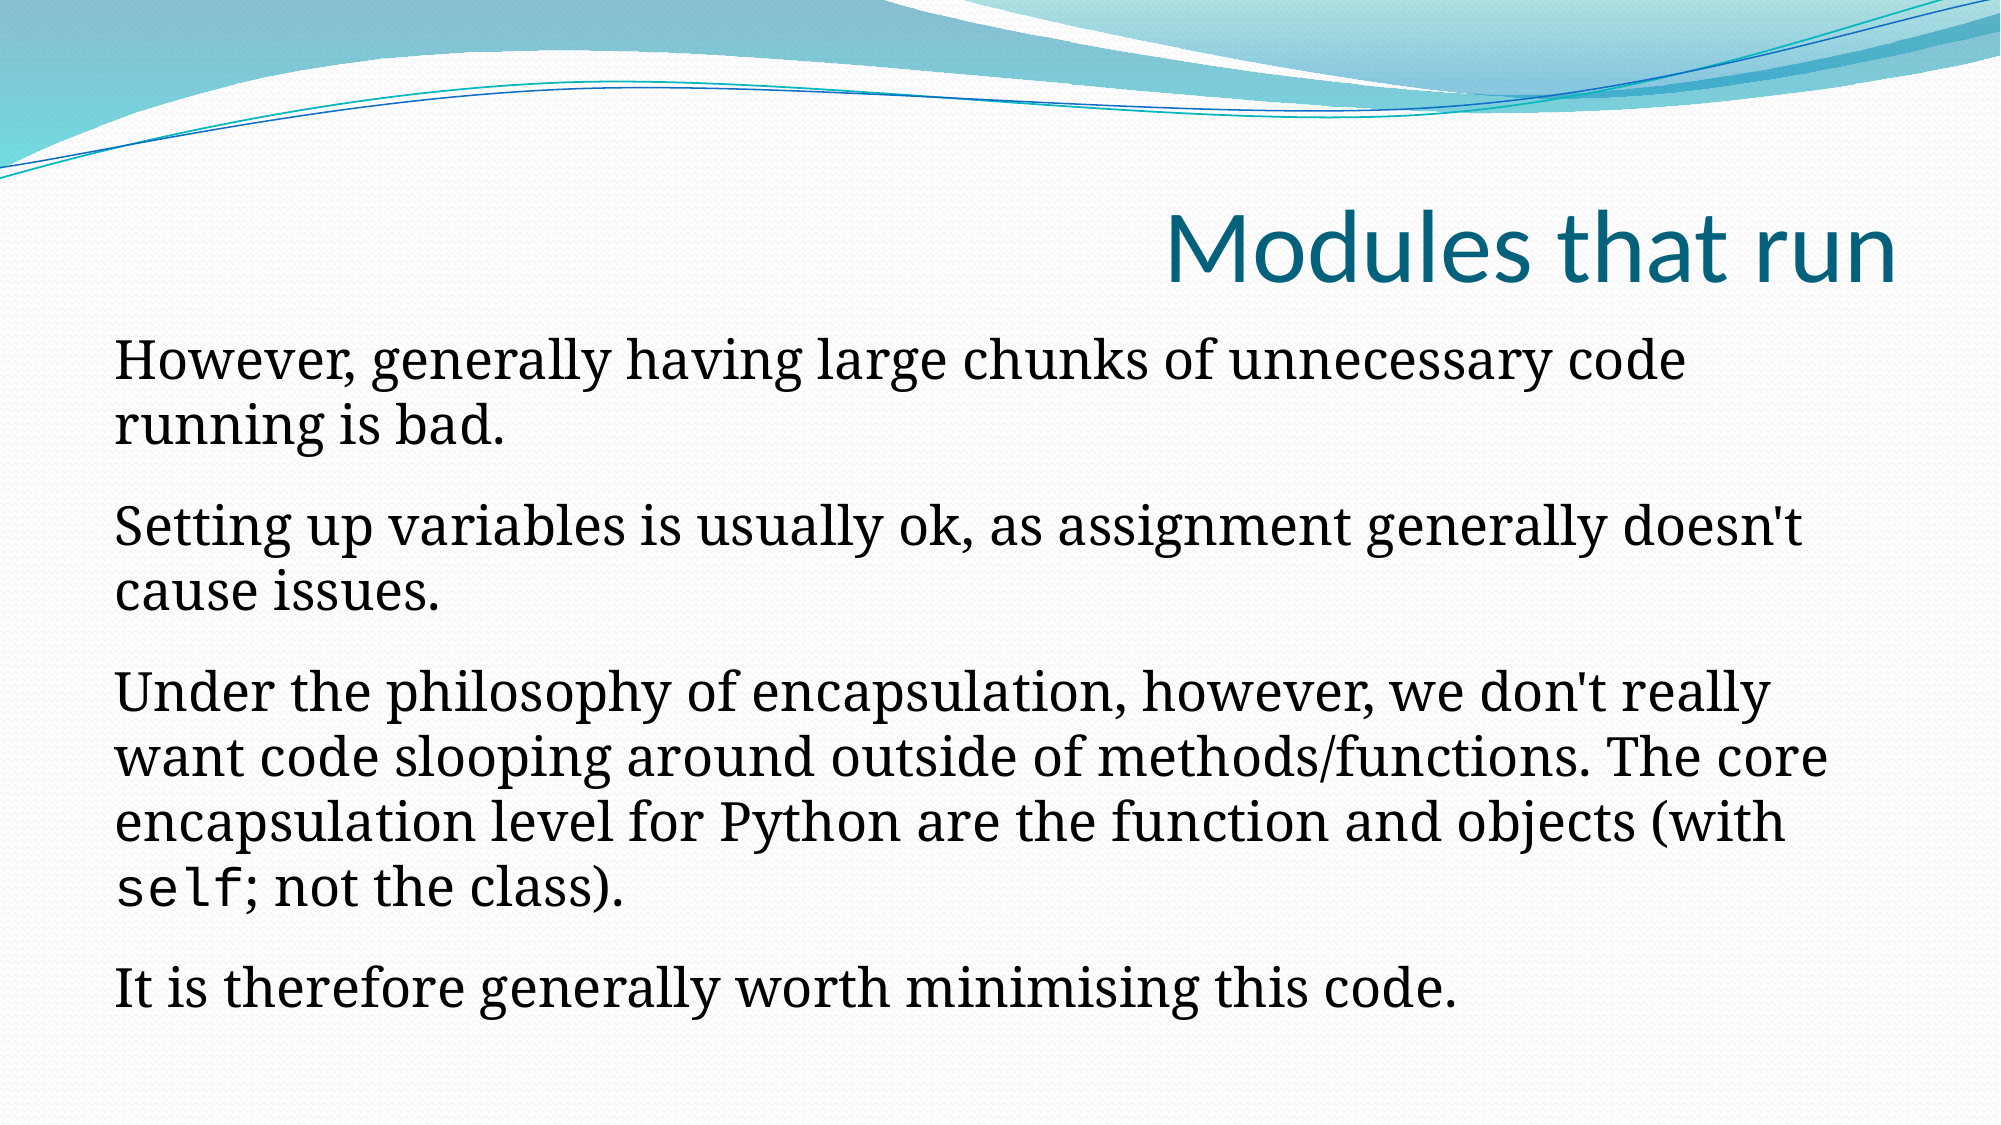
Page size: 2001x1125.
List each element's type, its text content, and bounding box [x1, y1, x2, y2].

list However, generally having large chunks of unnecessary code running is bad. Setting up variables is usually ok, as assignment generally doesn't cause issues. Under the philosophy of encapsulation, however, we don't really want code slooping around outside of methods/functions. The core encapsulation level for Python are the function and objects (with self; not the class). It is therefore generally worth minimising this code. [99, 317, 1900, 1038]
title Modules that run [99, 115, 1900, 303]
